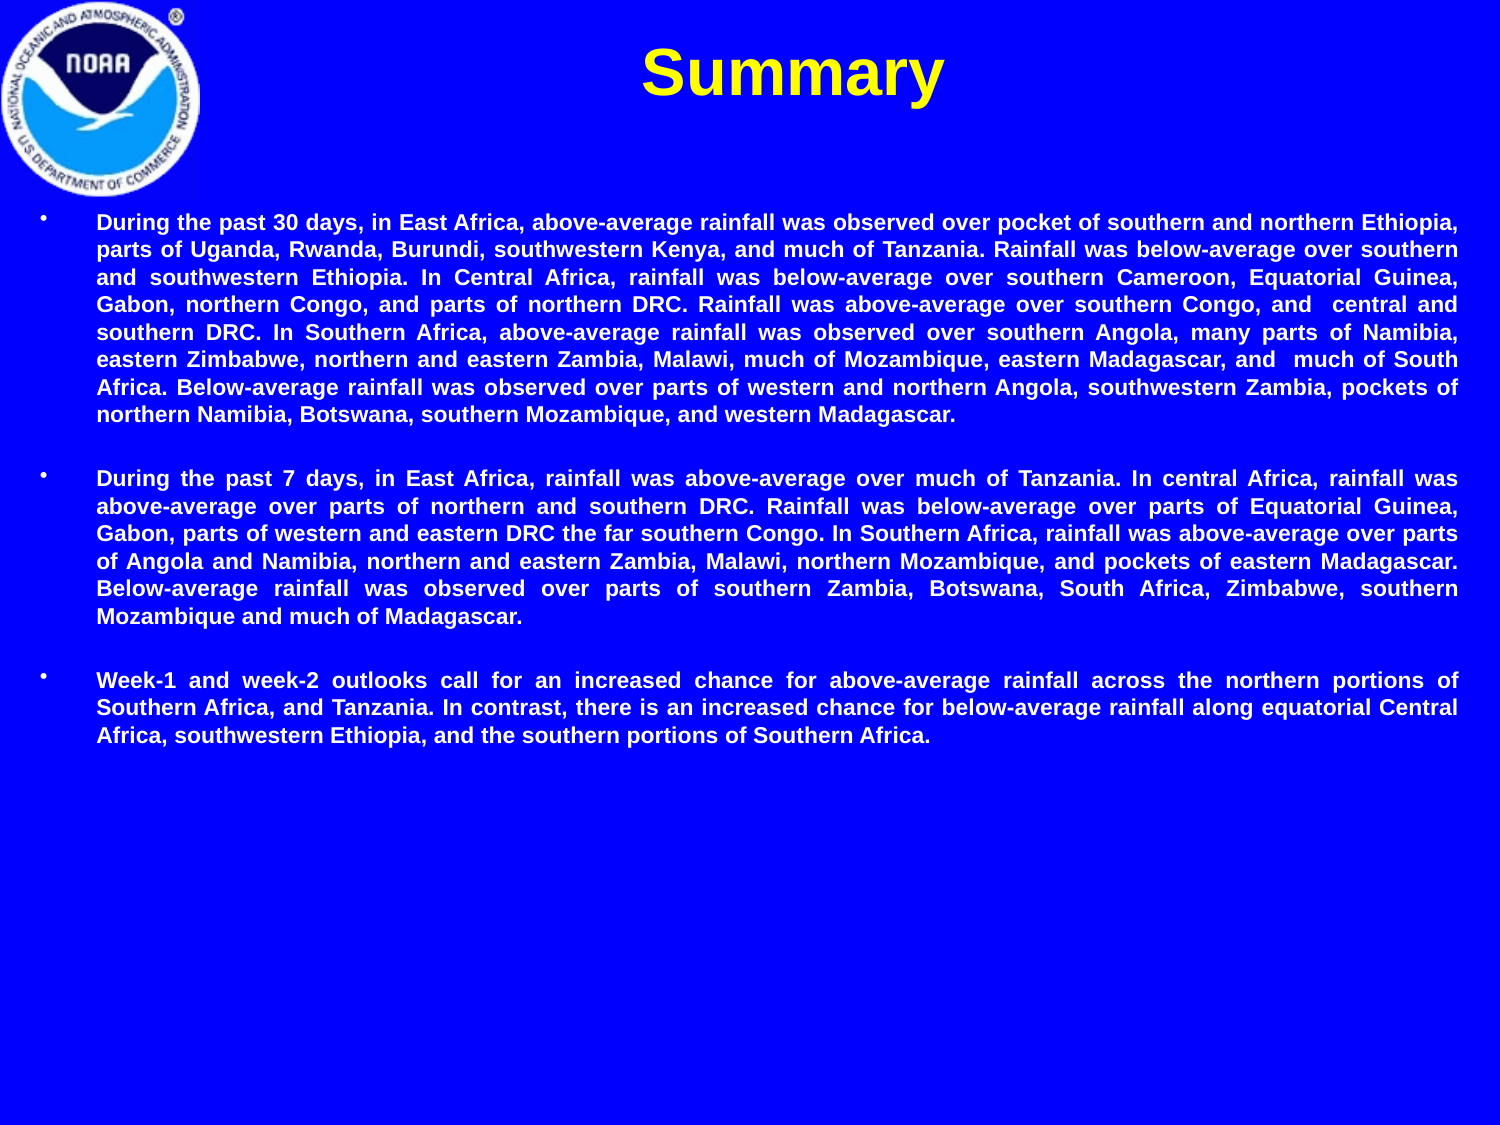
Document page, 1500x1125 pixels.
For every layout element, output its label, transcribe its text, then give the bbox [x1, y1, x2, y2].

picture [0, 0, 200, 200]
title Summary [199, 12, 1388, 126]
list During the past 30 days, in East Africa, above-average rainfall was observed over pocket of southern and northern Ethiopia, parts of Uganda, Rwanda, Burundi, southwestern Kenya, and much of Tanzania. Rainfall was below-average over southern and southwestern Ethiopia. In Central Africa, rainfall was below-average over southern Cameroon, Equatorial Guinea, Gabon, northern Congo, and parts of northern DRC. Rainfall was above-average over southern Congo, and central and southern DRC. In Southern Africa, above-average rainfall was observed over southern Angola, many parts of Namibia, eastern Zimbabwe, northern and eastern Zambia, Malawi, much of Mozambique, eastern Madagascar, and much of South Africa. Below-average rainfall was observed over parts of western and northern Angola, southwestern Zambia, pockets of northern Namibia, Botswana, southern Mozambique, and western Madagascar. During the past 7 days, in East Africa, rainfall was above-average over much of Tanzania. In central Africa, rainfall was above-average over parts of northern and southern DRC. Rainfall was below-average over parts of Equatorial Guinea, Gabon, parts of western and eastern DRC the far southern Congo. In Southern Africa, rainfall was above-average over parts of Angola and Namibia, northern and eastern Zambia, Malawi, northern Mozambique, and pockets of eastern Madagascar. Below-average rainfall was observed over parts of southern Zambia, Botswana, South Africa, Zimbabwe, southern Mozambique and much of Madagascar. Week-1 and week-2 outlooks call for an increased chance for above-average rainfall across the northern portions of Southern Africa, and Tanzania. In contrast, there is an increased chance for below-average rainfall along equatorial Central Africa, southwestern Ethiopia, and the southern portions of Southern Africa. [24, 199, 1476, 1113]
